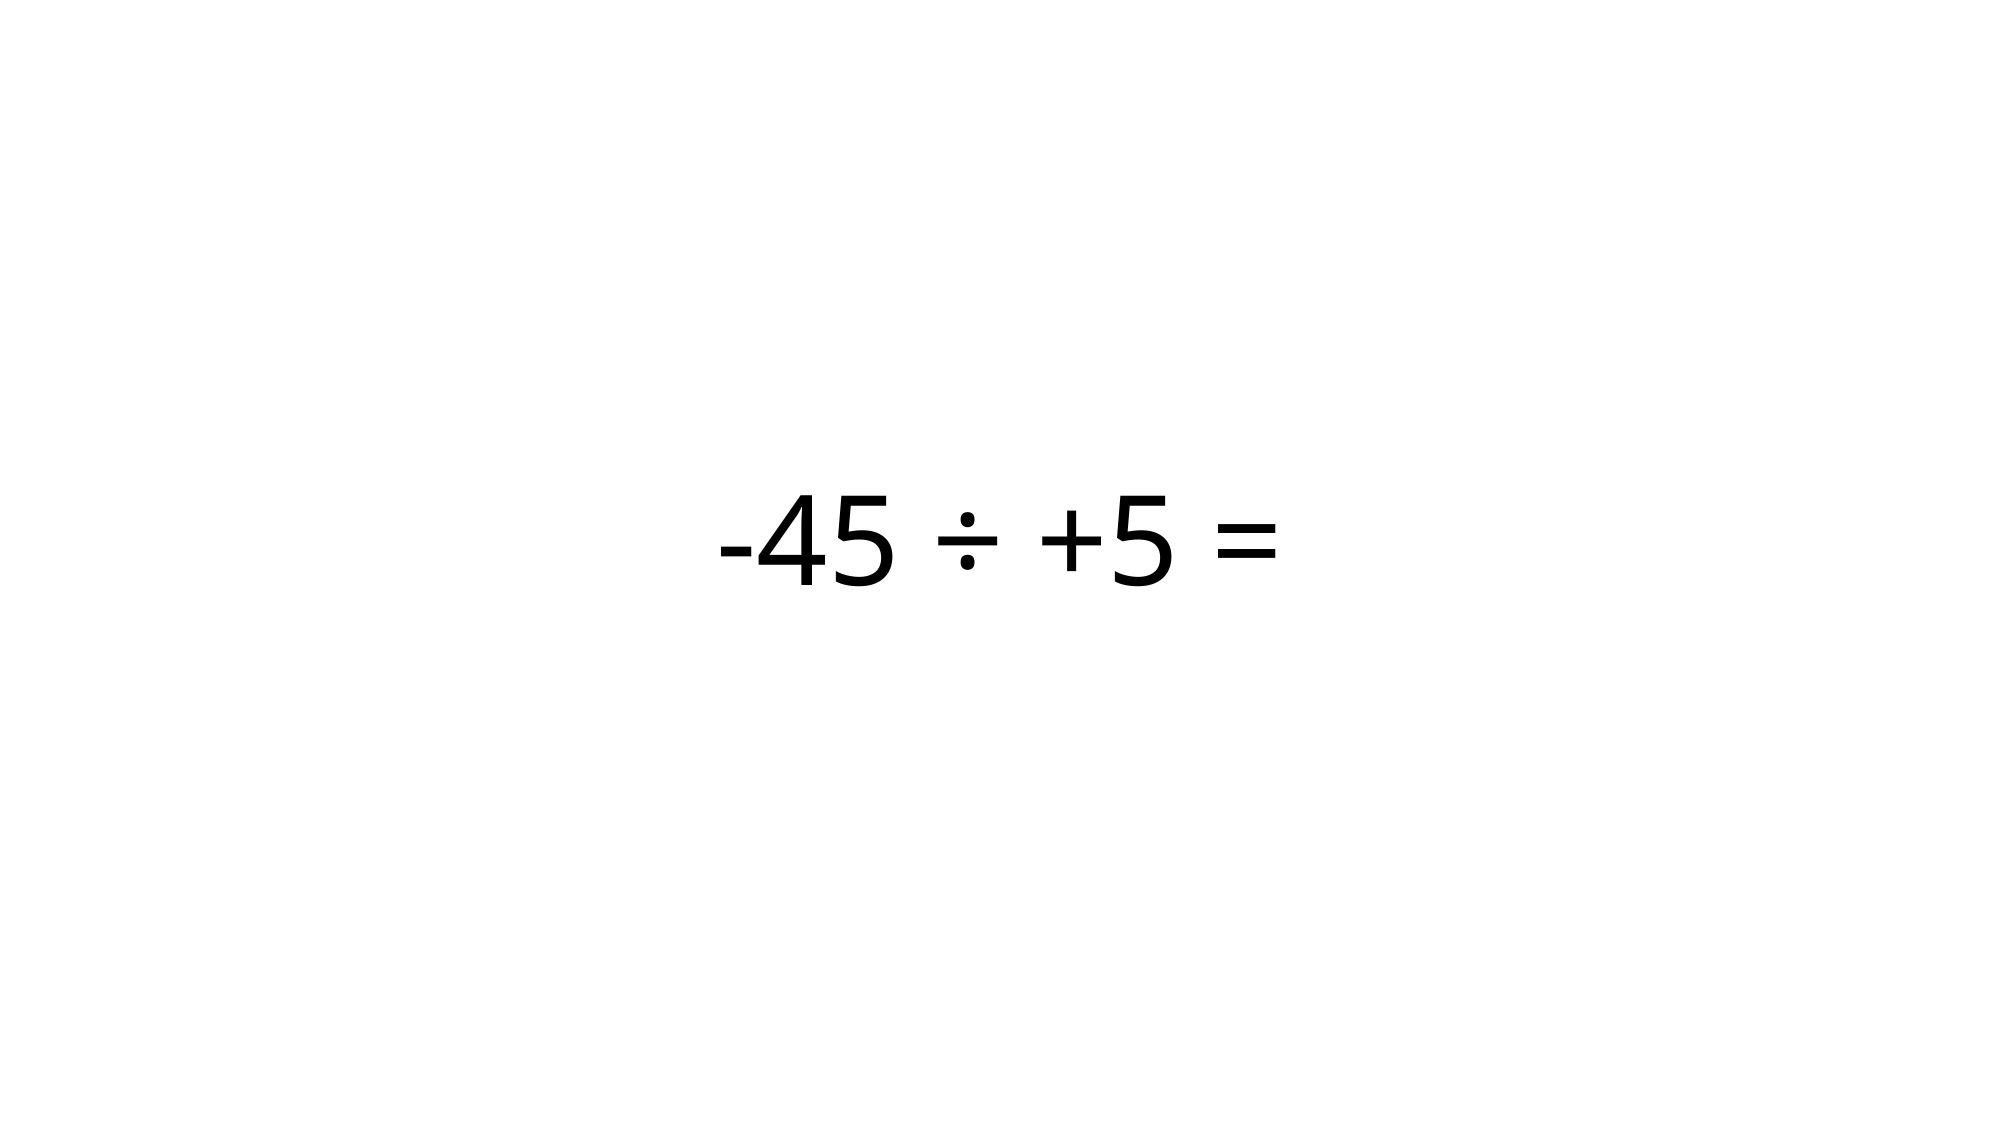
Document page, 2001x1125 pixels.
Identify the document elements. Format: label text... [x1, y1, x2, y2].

list -45 ÷ +5 = [137, 299, 1863, 1014]
